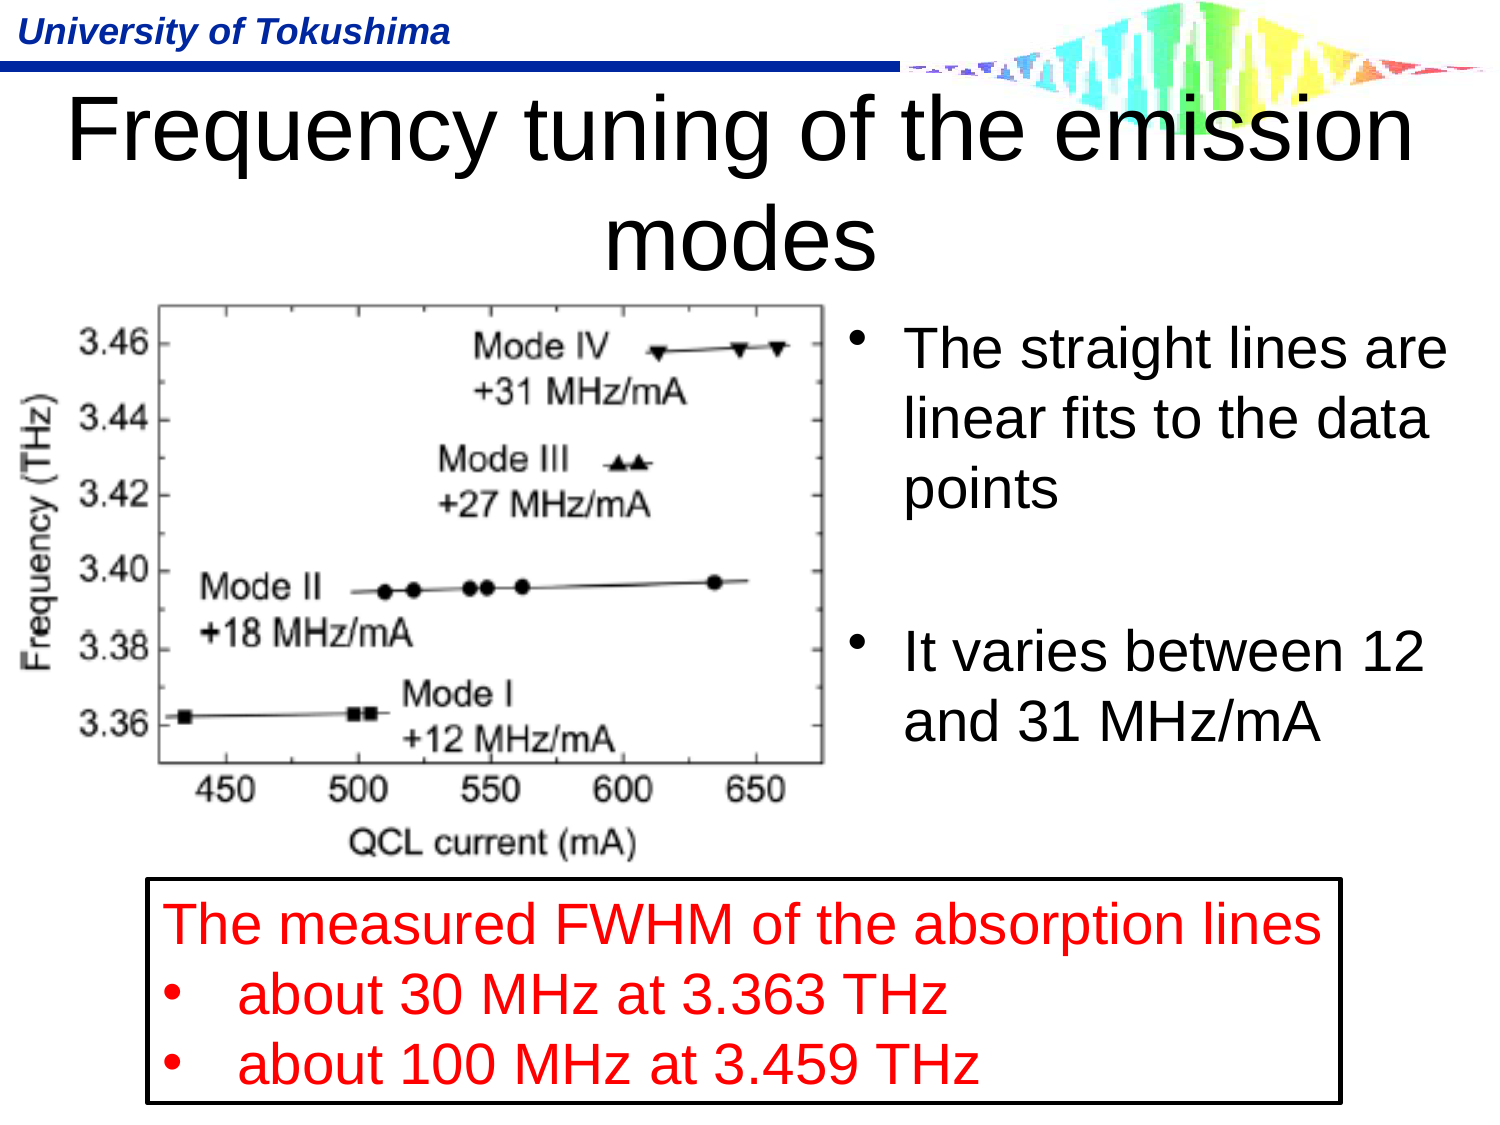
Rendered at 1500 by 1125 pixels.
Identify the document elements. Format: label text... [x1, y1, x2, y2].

picture [900, 0, 1500, 138]
list The straight lines are linear fits to the data points It varies between 12 and 31 MHz/mA [844, 302, 1495, 918]
title Frequency tuning of the emission modes [0, 77, 1483, 280]
text_box The measured FWHM of the absorption lines about 30 MHz at 3.363 THz about 100 MHz at 3.459 THz [147, 878, 1341, 1104]
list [0, 290, 844, 871]
